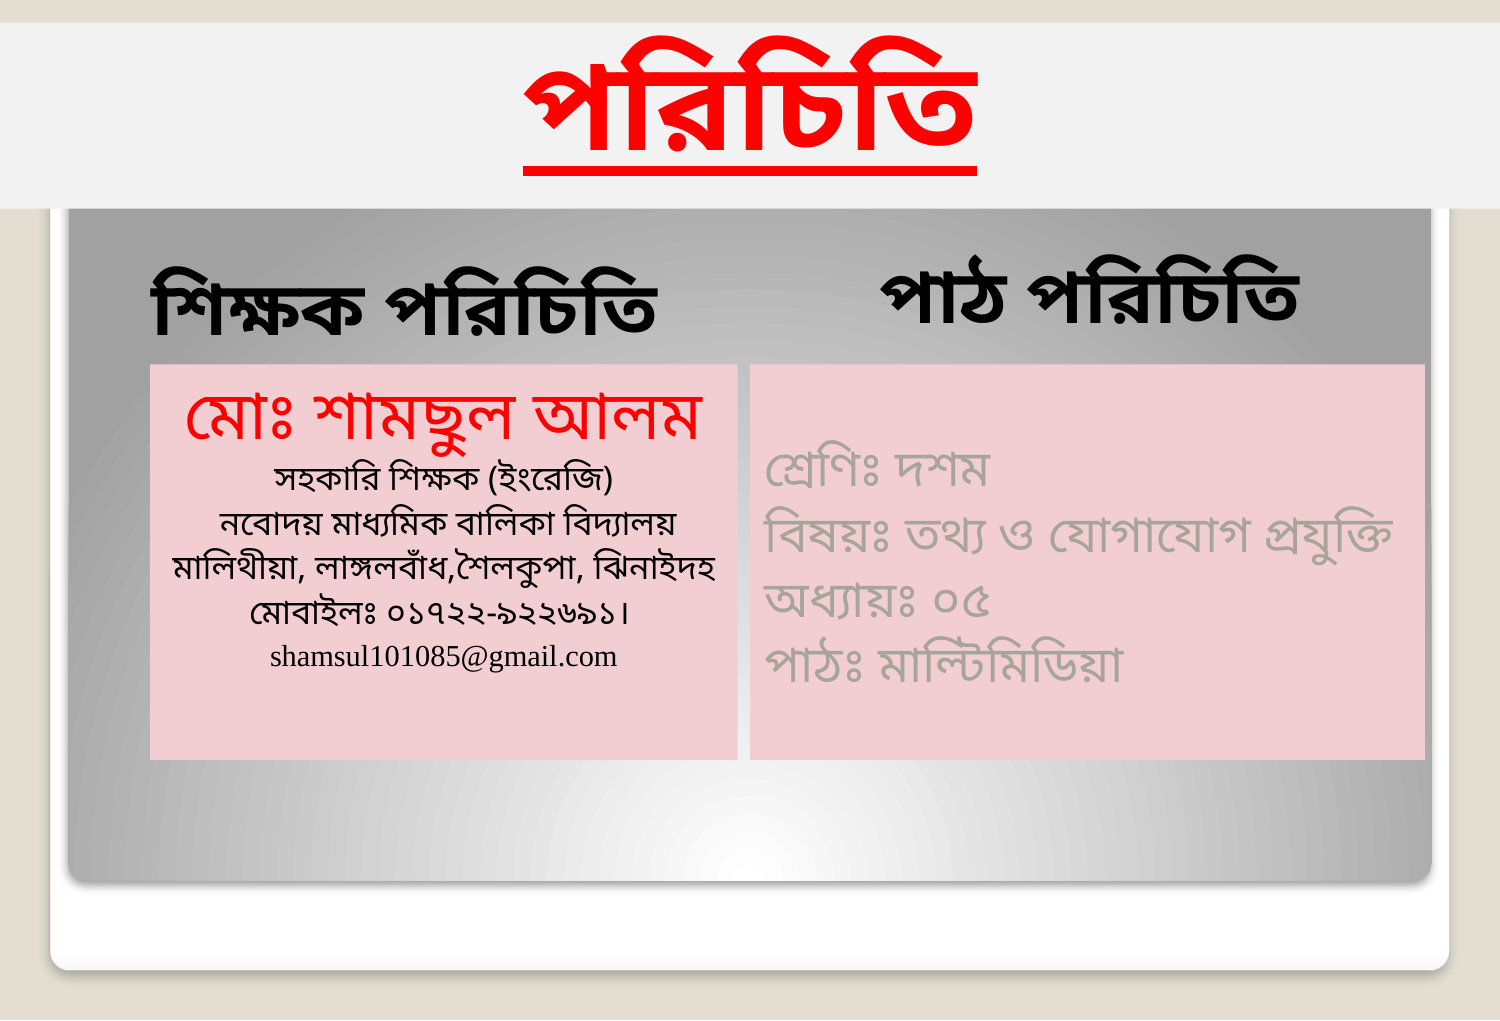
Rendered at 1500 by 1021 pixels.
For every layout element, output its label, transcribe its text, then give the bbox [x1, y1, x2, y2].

title পরিচিতি [0, 22, 1500, 209]
list শিক্ষক পরিচিতি [112, 252, 688, 360]
list মোঃ শামছুল আলম সহকারি শিক্ষক (ইংরেজি) নবোদয় মাধ্যমিক বালিকা বিদ্যালয় মালিথীয়া, লাঙ্গলবাঁধ,শৈলকুপা, ঝিনাইদহ মোবাইলঃ ০১৭২২-৯২২৬৯১। shamsul101085@gmail.com [150, 364, 738, 760]
list শ্রেণিঃ দশম বিষয়ঃ তথ্য ও যোগাযোগ প্রযুক্তি অধ্যায়ঃ ০৫ পাঠঃ মাল্টিমিডিয়া [750, 364, 1425, 760]
list পাঠ পরিচিতি [763, 235, 1409, 353]
